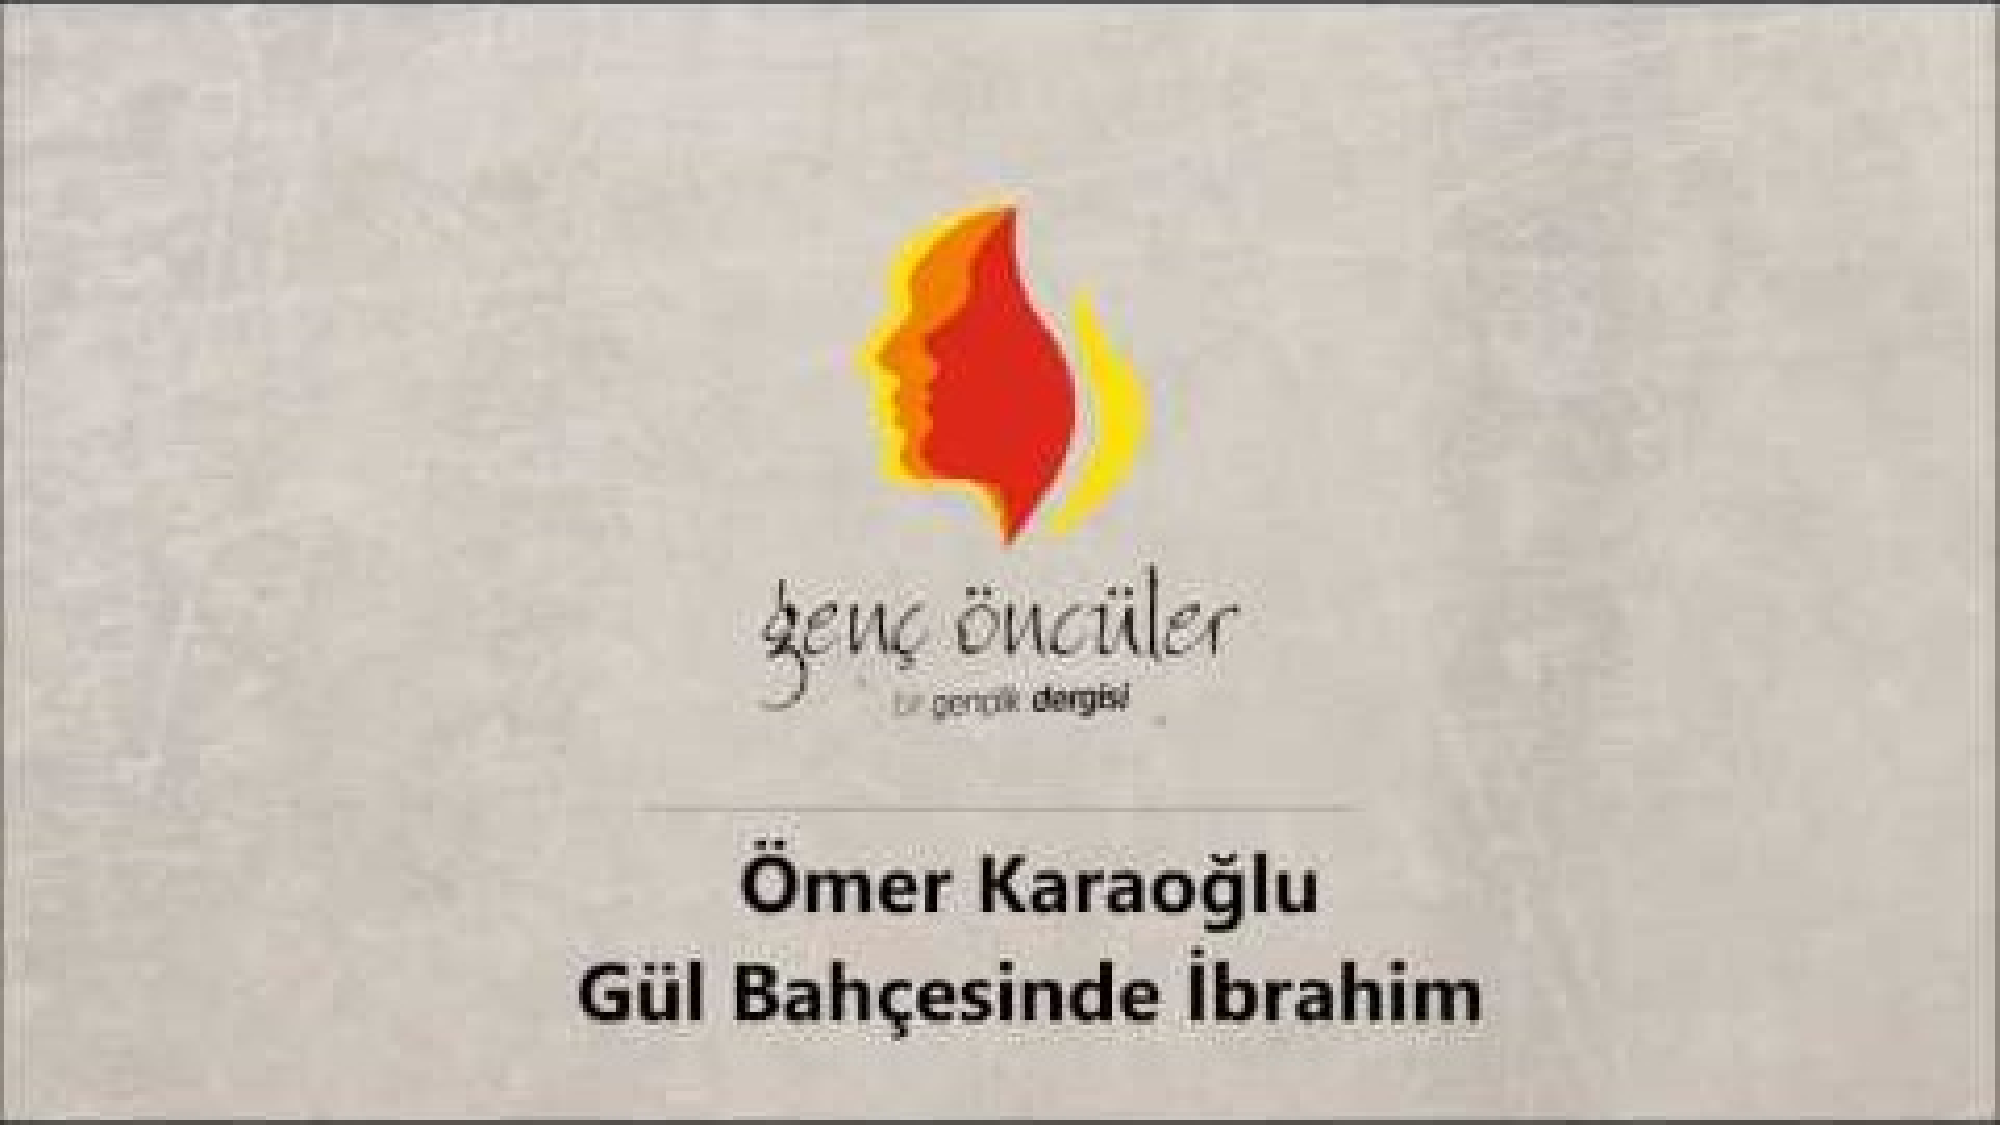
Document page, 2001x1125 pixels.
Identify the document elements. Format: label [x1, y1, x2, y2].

text_box [0, 0, 2000, 1125]
